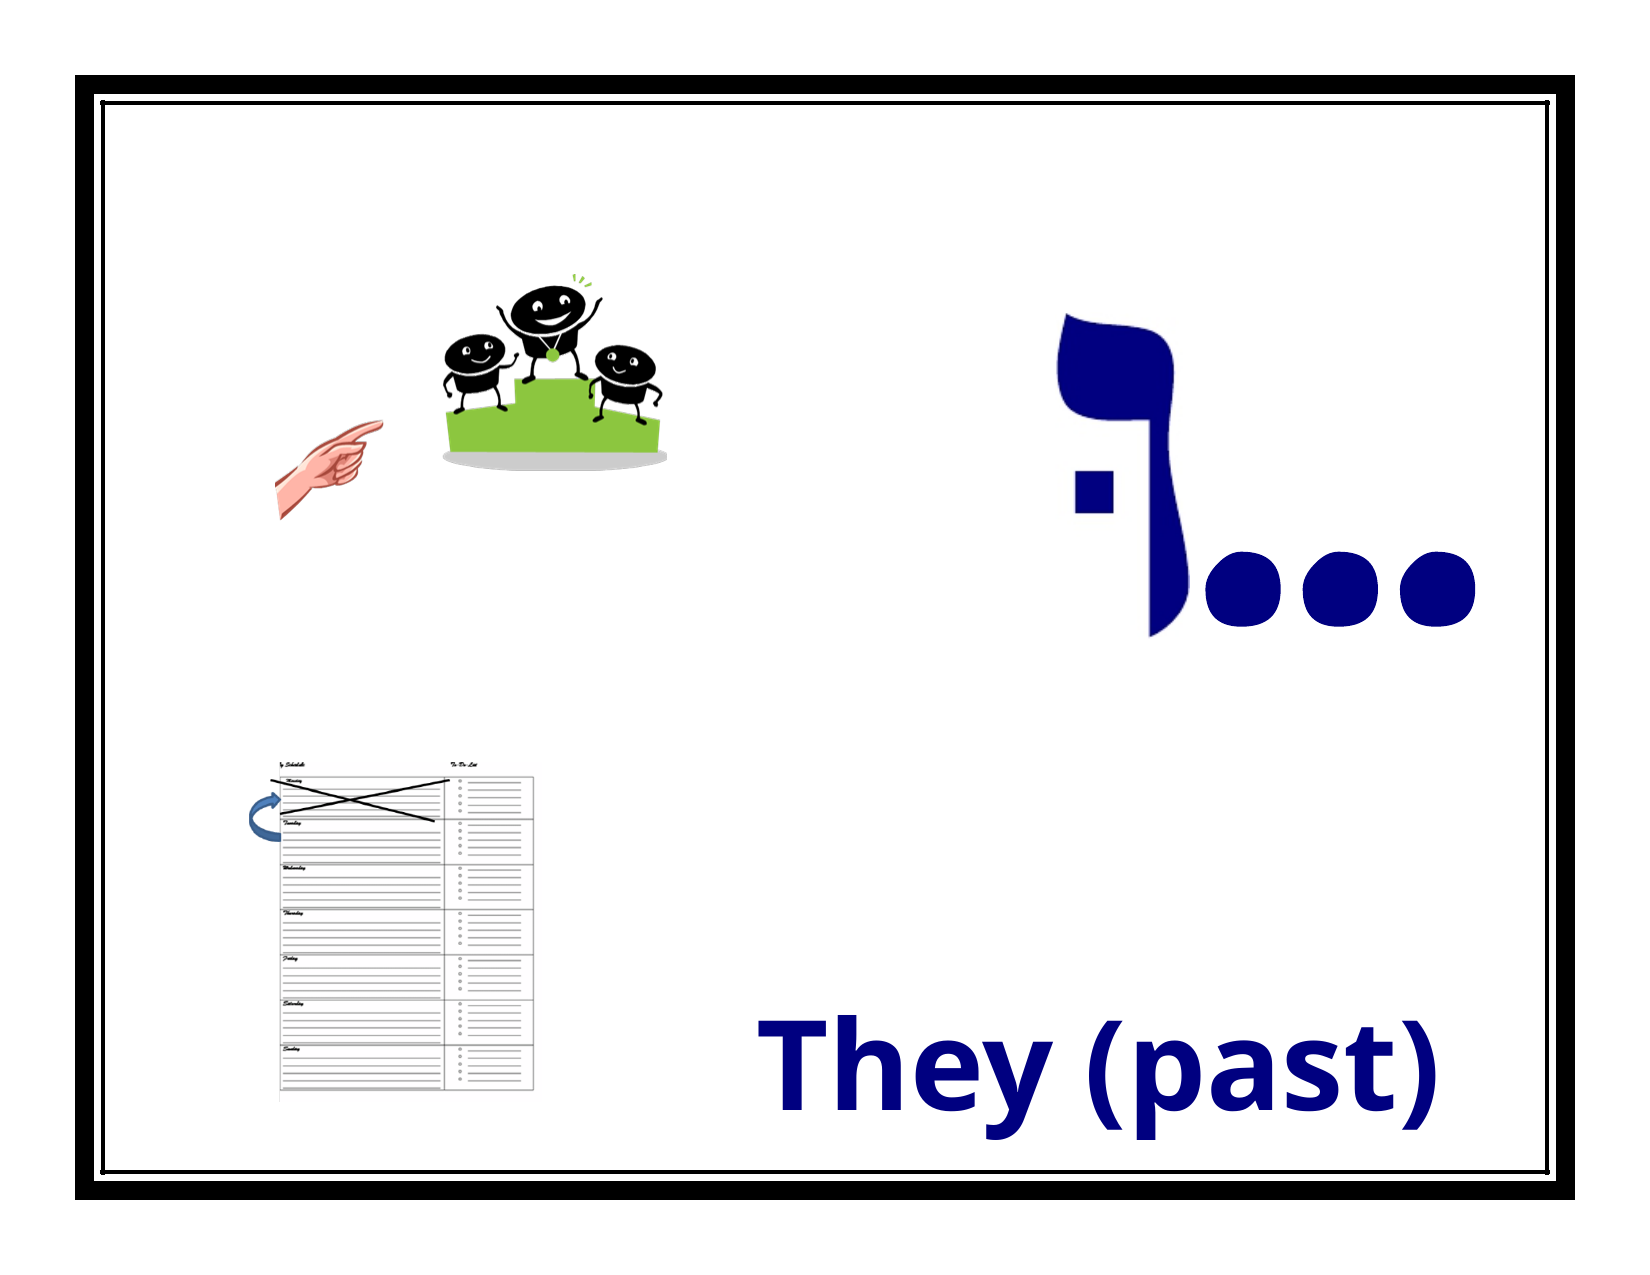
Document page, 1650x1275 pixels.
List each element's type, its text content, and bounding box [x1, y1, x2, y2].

picture [1055, 311, 1190, 640]
text_box [1300, 549, 1381, 629]
text_box [73, 92, 96, 1183]
text_box [73, 1179, 1577, 1202]
text_box [1554, 92, 1577, 1183]
picture [274, 274, 668, 521]
picture [249, 762, 542, 1103]
text_box [1397, 549, 1478, 629]
text_box [73, 73, 1577, 96]
text_box [1203, 549, 1283, 629]
text_box They (past) [756, 1025, 1498, 1143]
